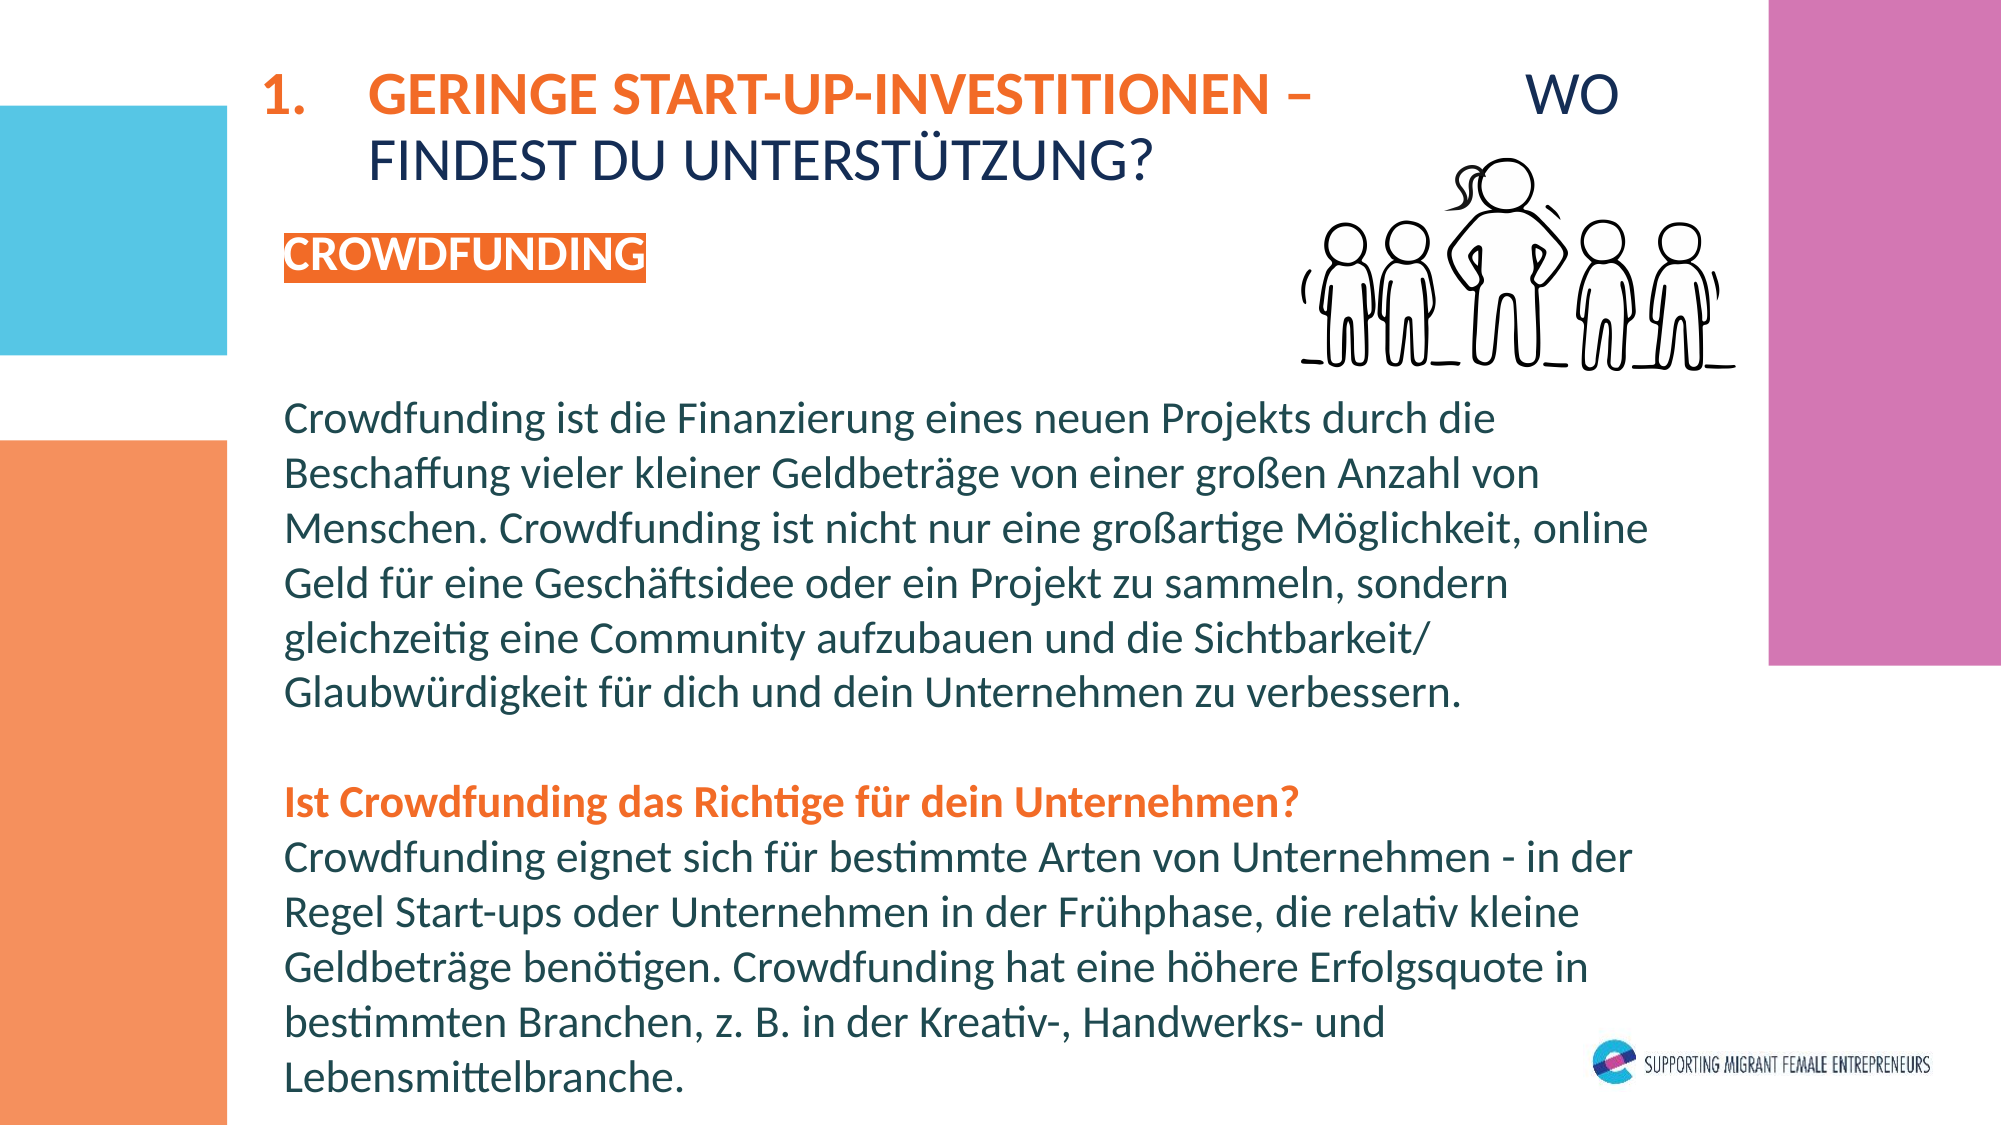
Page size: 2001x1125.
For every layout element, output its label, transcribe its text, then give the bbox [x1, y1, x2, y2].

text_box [1244, 110, 1775, 371]
picture [1731, 1051, 1954, 1076]
list CROWDFUNDING [268, 220, 1731, 379]
text_box Crowdfunding ist die Finanzierung eines neuen Projekts durch die Beschaffung vieler kleiner Geldbeträge von einer großen Anzahl von Menschen. Crowdfunding ist nicht nur eine großartige Möglichkeit, online Geld für eine Geschäftsidee oder ein Projekt zu sammeln, sondern gleichzeitig eine Community aufzubauen und die Sichtbarkeit/ Glaubwürdigkeit für dich und dein Unternehmen zu verbessern. Ist Crowdfunding das Richtige für dein Unternehmen? Crowdfunding eignet sich für bestimmte Arten von Unternehmen - in der Regel Start-ups oder Unternehmen in der Frühphase, die relativ kleine Geldbeträge benötigen. Crowdfunding hat eine höhere Erfolgsquote in bestimmten Branchen, z. B. in der Kreativ-, Handwerks- und Lebensmittelbranche. [268, 379, 1731, 1125]
list GERINGE START-UP-INVESTITIONEN – WO FINDEST DU UNTERSTÜTZUNG? [245, 53, 1795, 203]
